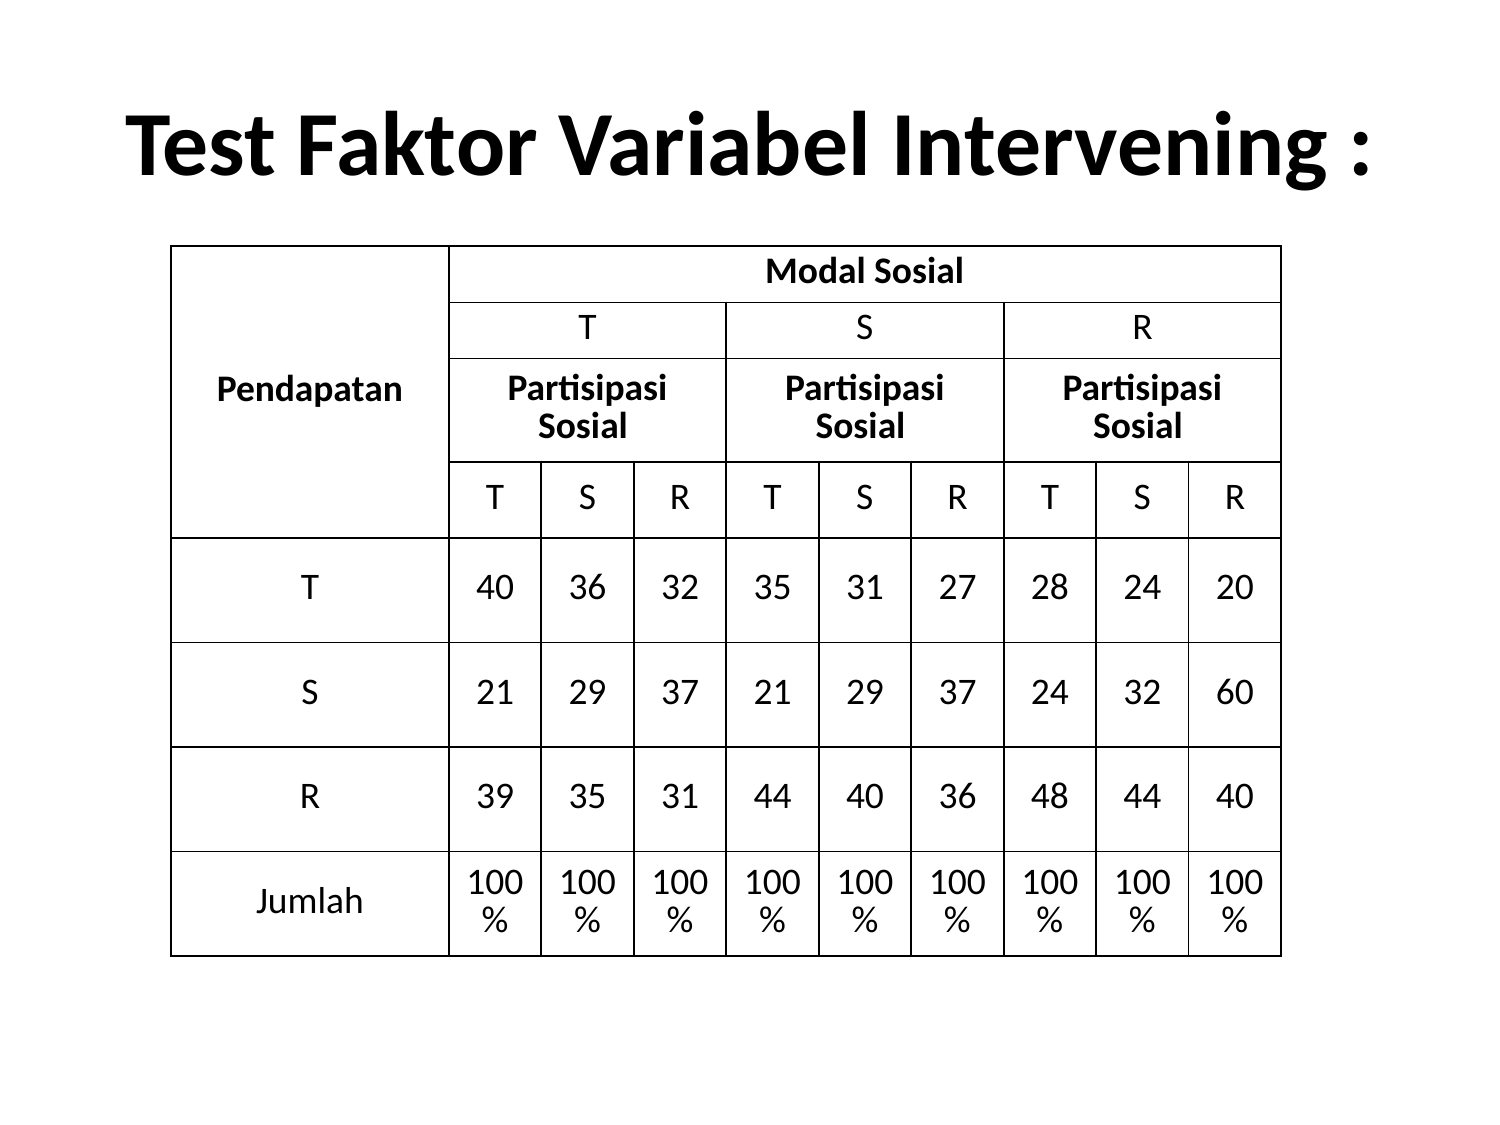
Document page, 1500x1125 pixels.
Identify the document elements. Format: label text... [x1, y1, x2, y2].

table_cell 24 [1097, 539, 1188, 642]
table_cell 100% [1005, 852, 1095, 955]
table_cell 100% [635, 852, 725, 955]
table_cell Jumlah [172, 852, 448, 955]
table_cell 35 [727, 539, 818, 642]
table_cell T [450, 303, 725, 358]
table_cell 24 [1005, 643, 1095, 746]
table_cell 100% [912, 852, 1003, 955]
table_cell R [912, 463, 1003, 537]
table_cell 28 [1005, 539, 1095, 642]
table_cell Partisipasi Sosial [450, 359, 725, 461]
table_cell S [542, 463, 633, 537]
table_cell 31 [820, 539, 910, 642]
table_cell S [727, 303, 1003, 358]
table_cell 100% [1097, 852, 1188, 955]
title Test Faktor Variabel Intervening : [75, 45, 1425, 233]
table_cell 44 [727, 748, 818, 851]
table_cell 44 [1097, 748, 1188, 851]
table_cell R [635, 463, 725, 537]
table_cell 60 [1189, 643, 1280, 746]
table_cell 100% [542, 852, 633, 955]
table_cell 100% [820, 852, 910, 955]
table_cell 32 [635, 539, 725, 642]
table_cell R [1189, 463, 1280, 537]
table_cell 40 [1189, 748, 1280, 851]
table_cell S [820, 463, 910, 537]
table_cell 27 [912, 539, 1003, 642]
table_cell 100% [1189, 852, 1280, 955]
table_cell T [727, 463, 818, 537]
table_cell 29 [820, 643, 910, 746]
table_cell T [172, 539, 448, 642]
table_header Modal Sosial [450, 247, 1280, 302]
table_cell 37 [912, 643, 1003, 746]
table_header Pendapatan [172, 247, 448, 537]
table_cell S [172, 643, 448, 746]
table_cell 20 [1189, 539, 1280, 642]
table_cell 40 [450, 539, 540, 642]
table_cell Partisipasi Sosial [1005, 359, 1280, 461]
table_cell Partisipasi Sosial [727, 359, 1003, 461]
table_cell 31 [635, 748, 725, 851]
table_cell 37 [635, 643, 725, 746]
table_cell 29 [542, 643, 633, 746]
table_cell 36 [912, 748, 1003, 851]
table_cell 40 [820, 748, 910, 851]
table_cell 100% [727, 852, 818, 955]
table_cell T [450, 463, 540, 537]
table_cell 100% [450, 852, 540, 955]
table_cell 35 [542, 748, 633, 851]
table_cell 21 [727, 643, 818, 746]
table_cell 39 [450, 748, 540, 851]
table_cell T [1005, 463, 1095, 537]
table_cell R [1005, 303, 1280, 358]
table_cell 32 [1097, 643, 1188, 746]
table_cell 36 [542, 539, 633, 642]
table_cell 48 [1005, 748, 1095, 851]
table_cell 21 [450, 643, 540, 746]
table_cell S [1097, 463, 1188, 537]
table_cell R [172, 748, 448, 851]
